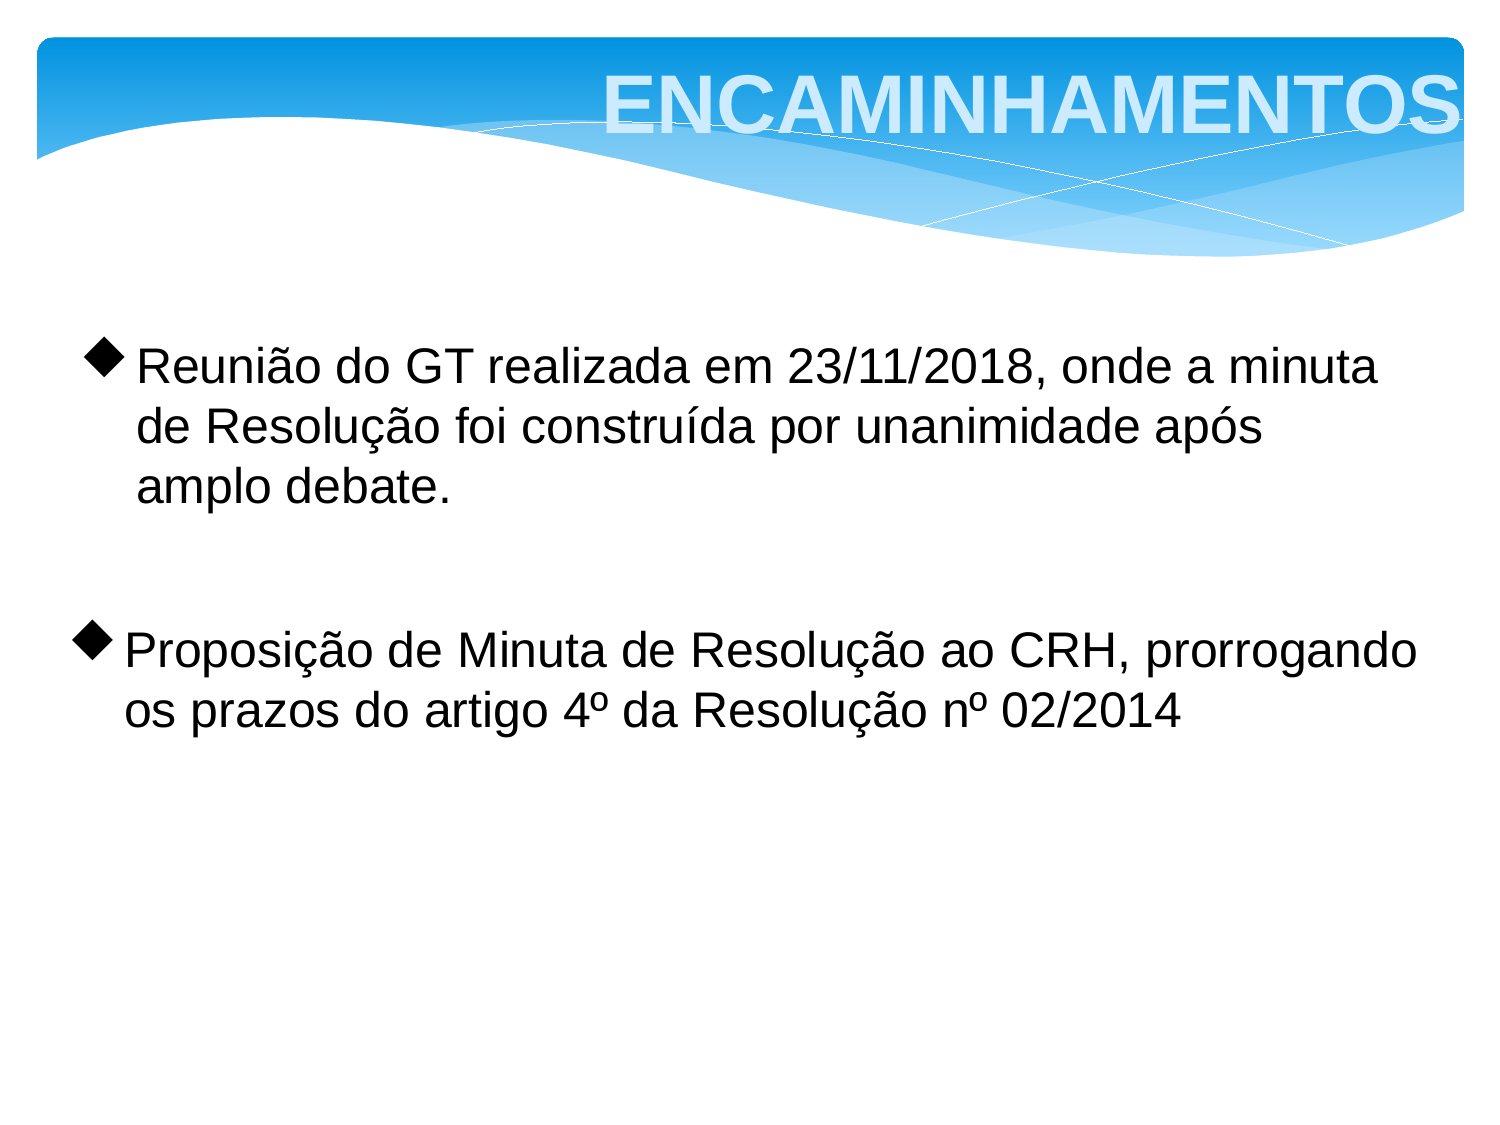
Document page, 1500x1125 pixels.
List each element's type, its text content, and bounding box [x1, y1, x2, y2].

text_box Proposição de Minuta de Resolução ao CRH, prorrogando os prazos do artigo 4º da Resolução nº 02/2014 [53, 609, 1447, 745]
text_box ENCAMINHAMENTOS [586, 42, 1479, 158]
text_box Reunião do GT realizada em 23/11/2018, onde a minuta de Resolução foi construída por unanimidade após amplo debate. [64, 326, 1412, 521]
